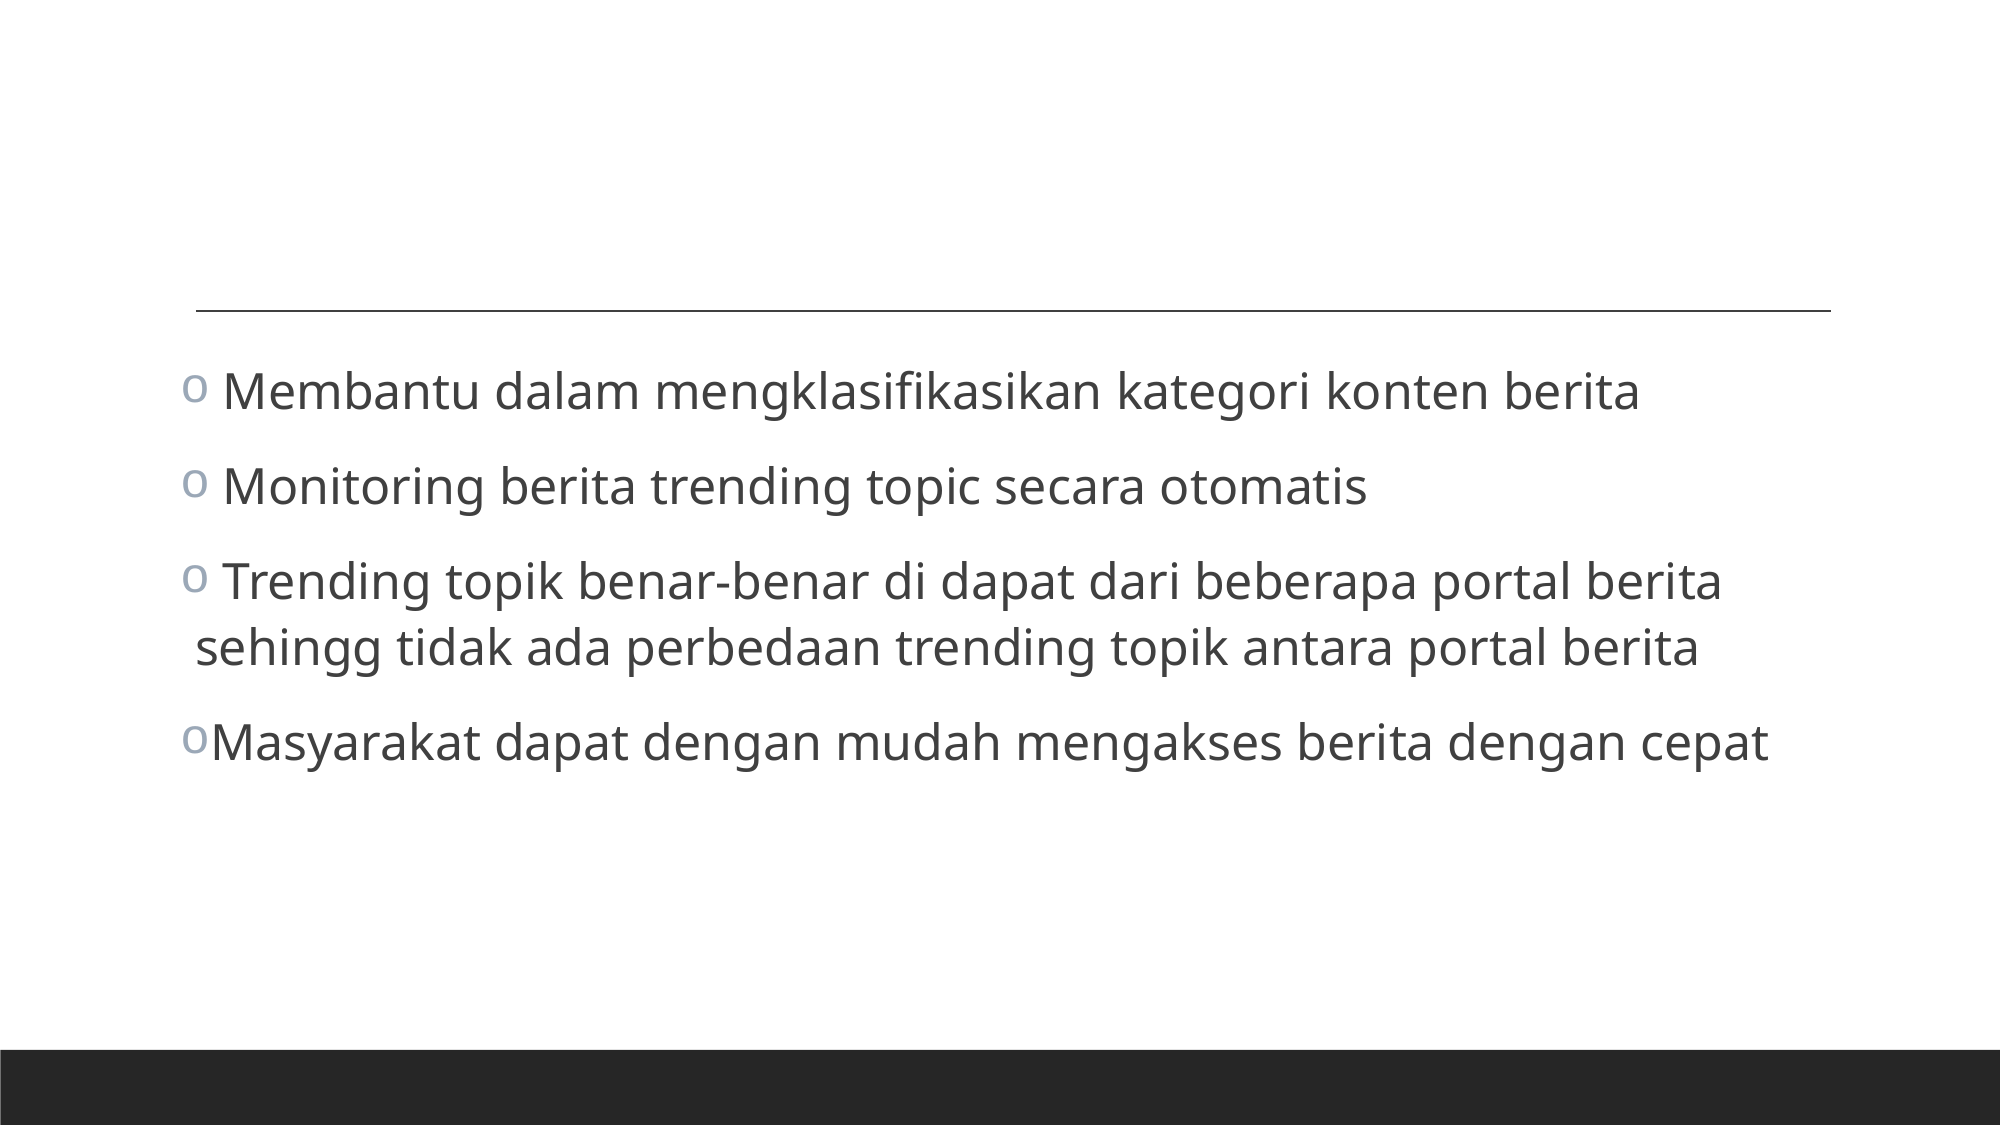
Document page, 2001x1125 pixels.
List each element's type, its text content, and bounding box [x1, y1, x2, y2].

list Membantu dalam mengklasifikasikan kategori konten berita Monitoring berita trending topic secara otomatis Trending topik benar-benar di dapat dari beberapa portal berita sehingg tidak ada perbedaan trending topik antara portal berita Masyarakat dapat dengan mudah mengakses berita dengan cepat [180, 345, 1830, 963]
